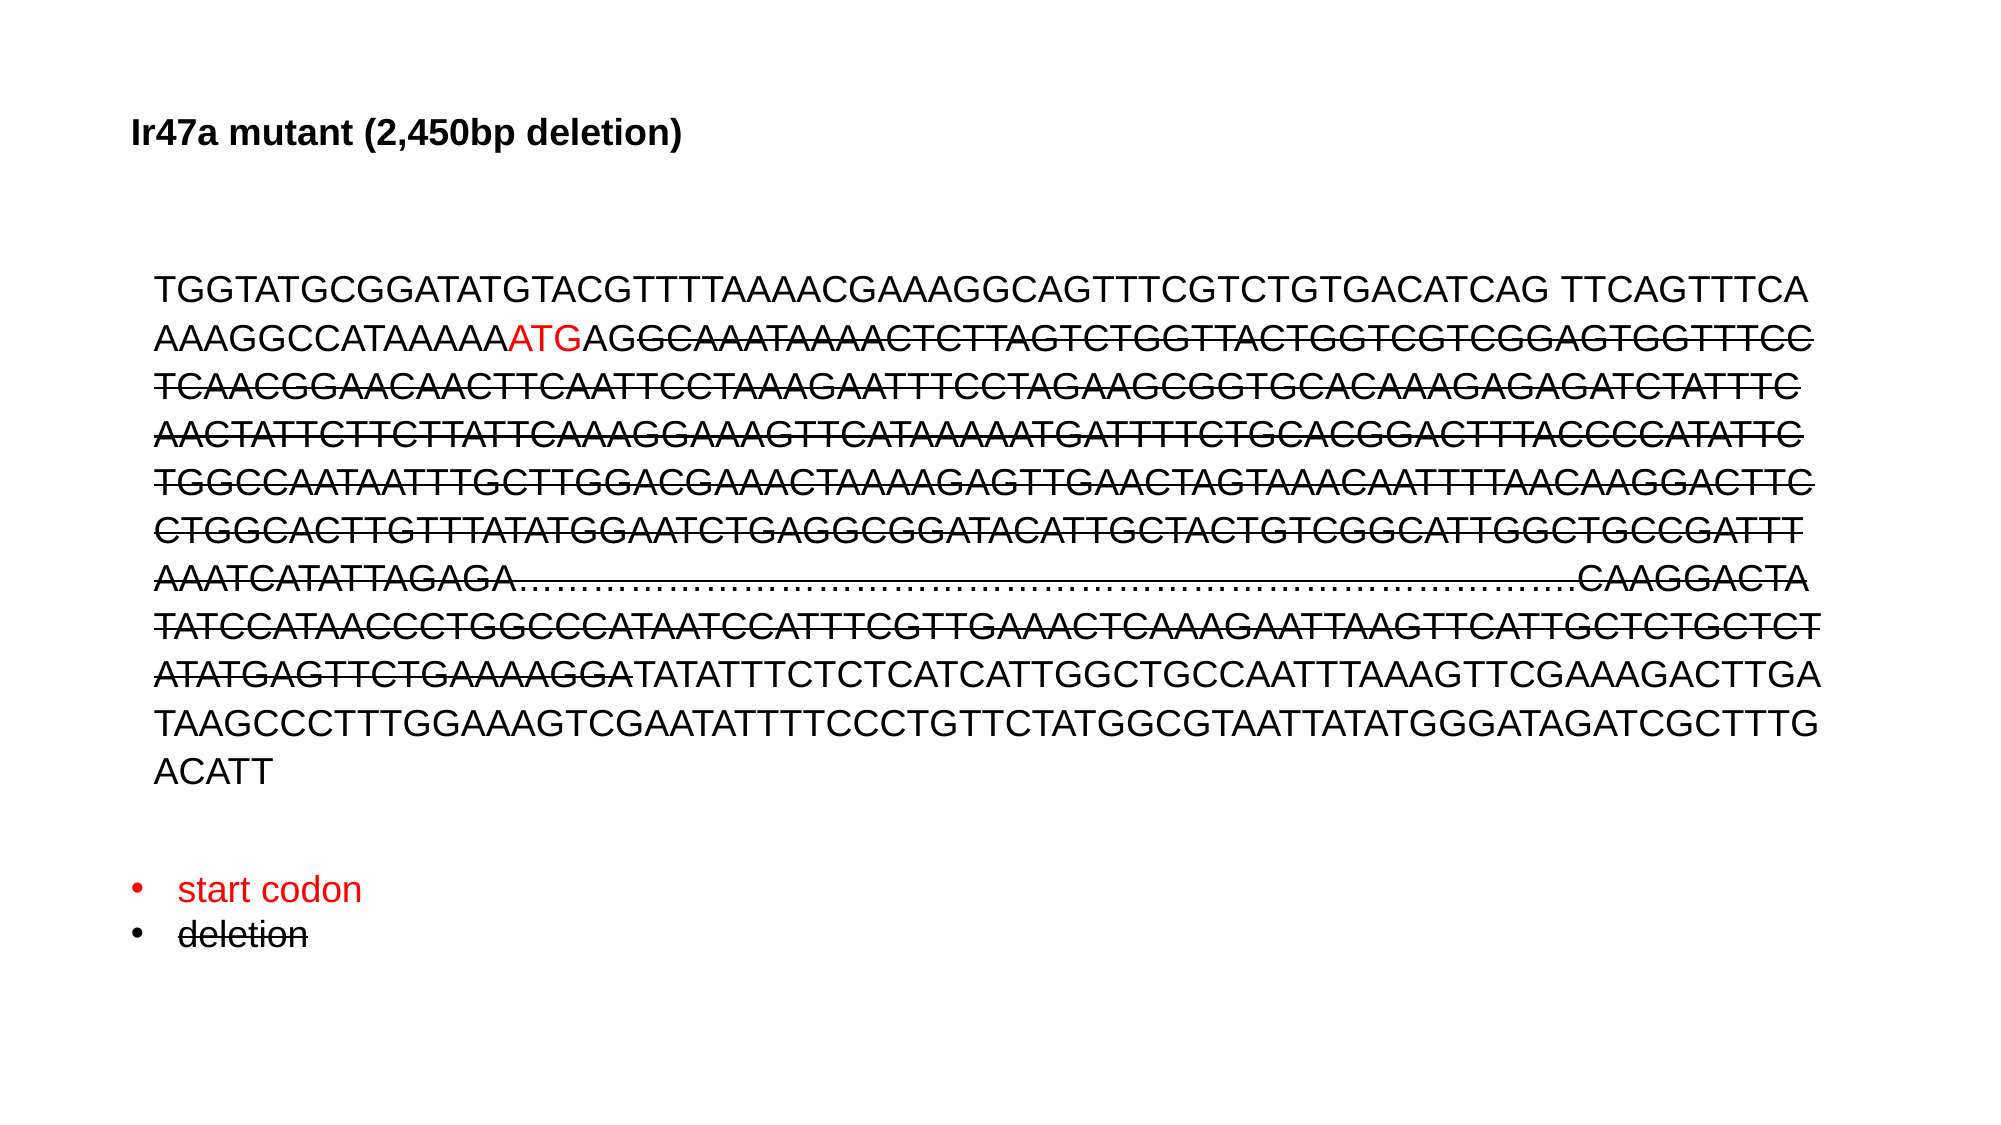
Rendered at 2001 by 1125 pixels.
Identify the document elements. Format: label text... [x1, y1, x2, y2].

text_box TGGTATGCGGATATGTACGTTTTAAAACGAAAGGCAGTTTCGTCTGTGACATCAG TTCAGTTTCAAAAGGCCATAAAAAATGAGGCAAATAAAACTCTTAGTCTGGTTACTGGTCGTCGGAGTGGTTTCCTCAACGGAACAACTTCAATTCCTAAAGAATTTCCTAGAAGCGGTGCACAAAGAGAGATCTATTTCAACTATTCTTCTTATTCAAAGGAAAGTTCATAAAAATGATTTTCTGCACGGACTTTACCCCATATTCTGGCCAATAATTTGCTTGGACGAAACTAAAAGAGTTGAACTAGTAAACAATTTTAACAAGGACTTCCTGGCACTTGTTTATATGGAATCTGAGGCGGATACATTGCTACTGTCGGCATTGGCTGCCGATTTAAATCATATTAGAGA………………………………………………………………………….CAAGGACTATATCCATAACCCTGGCCCATAATCCATTTCGTTGAAACTCAAAGAATTAAGTTCATTGCTCTGCTCTATATGAGTTCTGAAAAGGATATATTTCTCTCATCATTGGCTGCCAATTTAAAGTTCGAAAGACTTGATAAGCCCTTTGGAAAGTCGAATATTTTCCCTGTTCTATGGCGTAATTATATGGGATAGATCGCTTTGACATT [138, 254, 1838, 799]
text_box start codon deletion [116, 857, 633, 963]
text_box Ir47a mutant (2,450bp deletion) [116, 100, 1117, 161]
